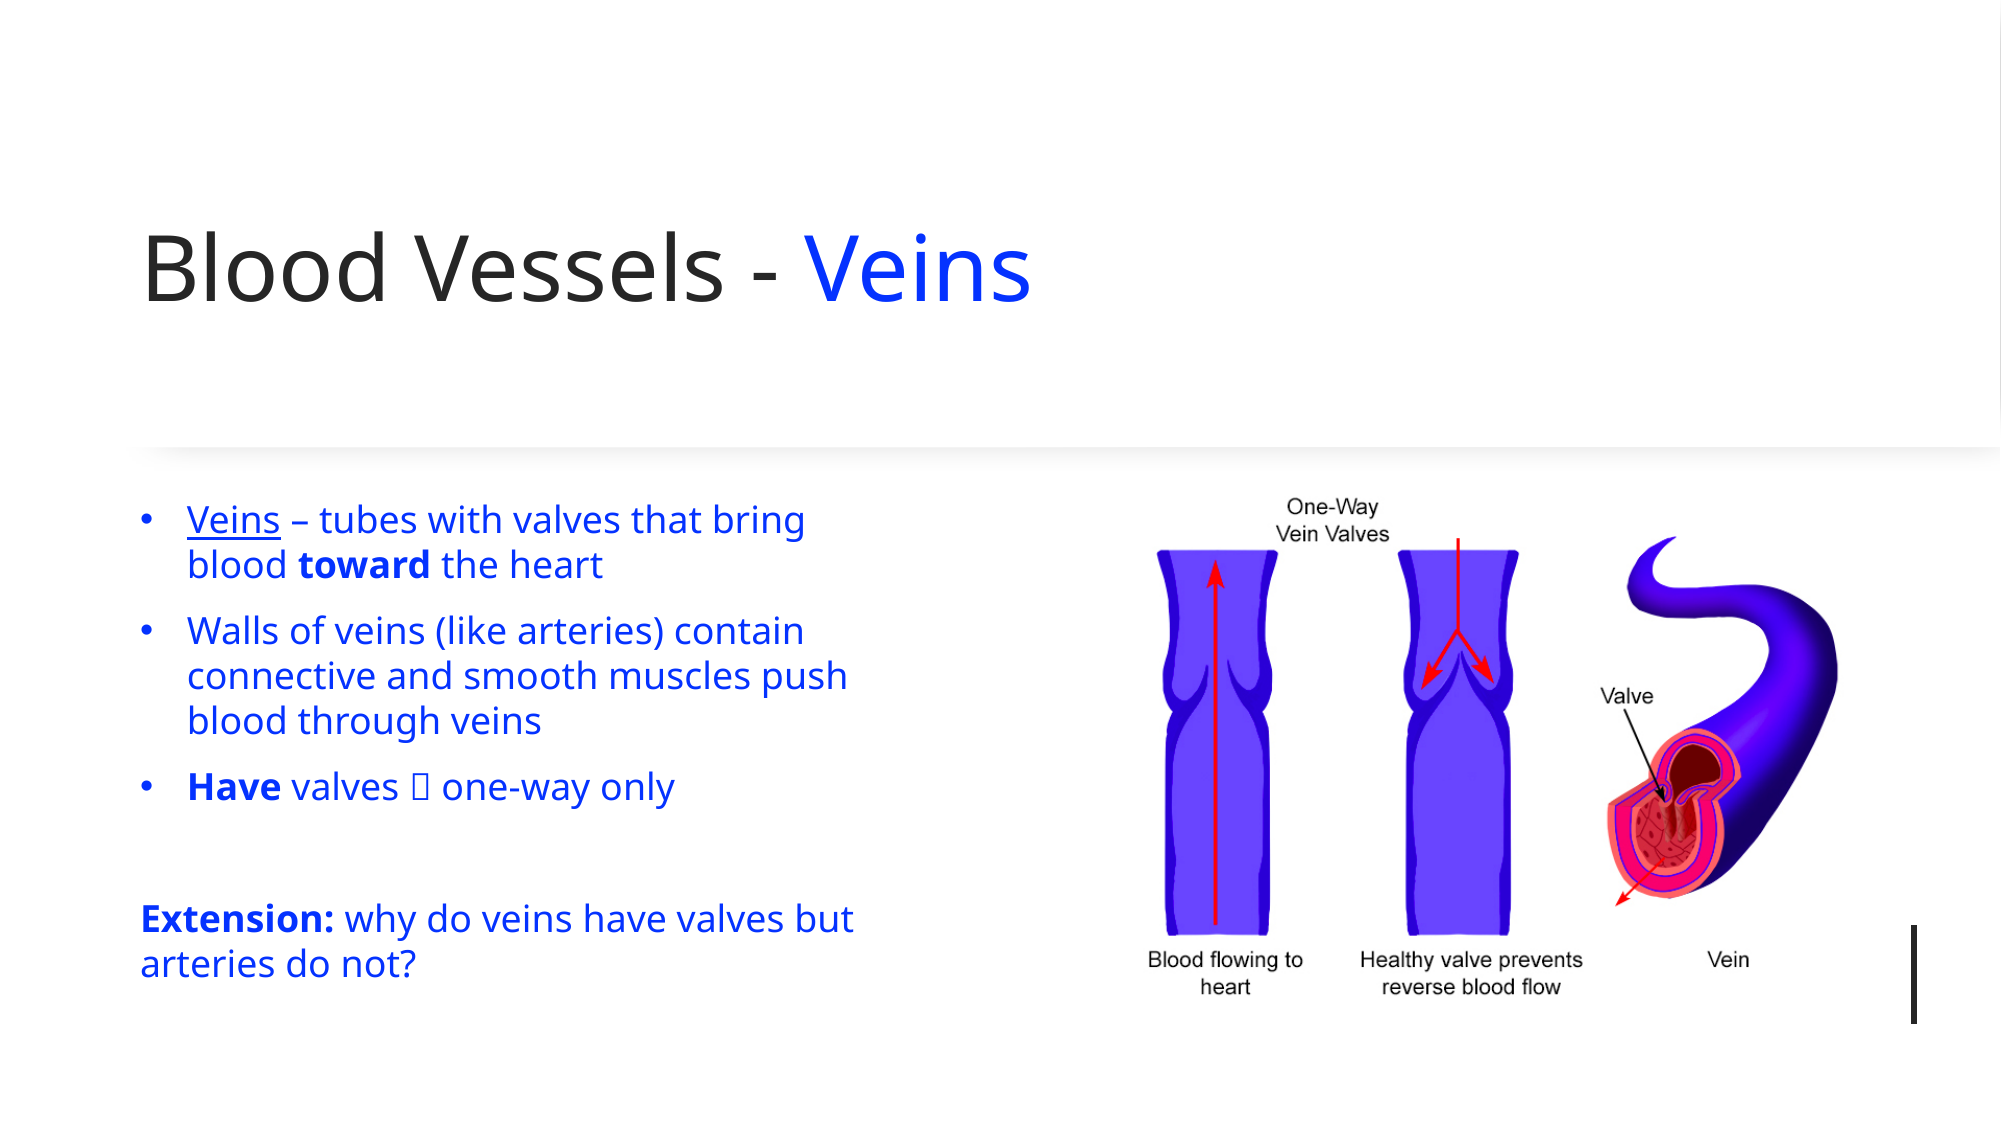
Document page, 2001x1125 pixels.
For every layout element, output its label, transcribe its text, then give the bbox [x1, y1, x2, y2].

text_box [0, 0, 2000, 448]
text_box [0, 448, 1005, 1125]
picture [1075, 488, 1858, 1011]
list Veins – tubes with valves that bring blood toward the heart Walls of veins (like arteries) contain connective and smooth muscles push blood through veins Have valves  one-way only Extension: why do veins have valves but arteries do not? [124, 488, 926, 1086]
title Blood Vessels - Veins [124, 140, 1760, 390]
text_box [1005, 453, 2000, 1125]
